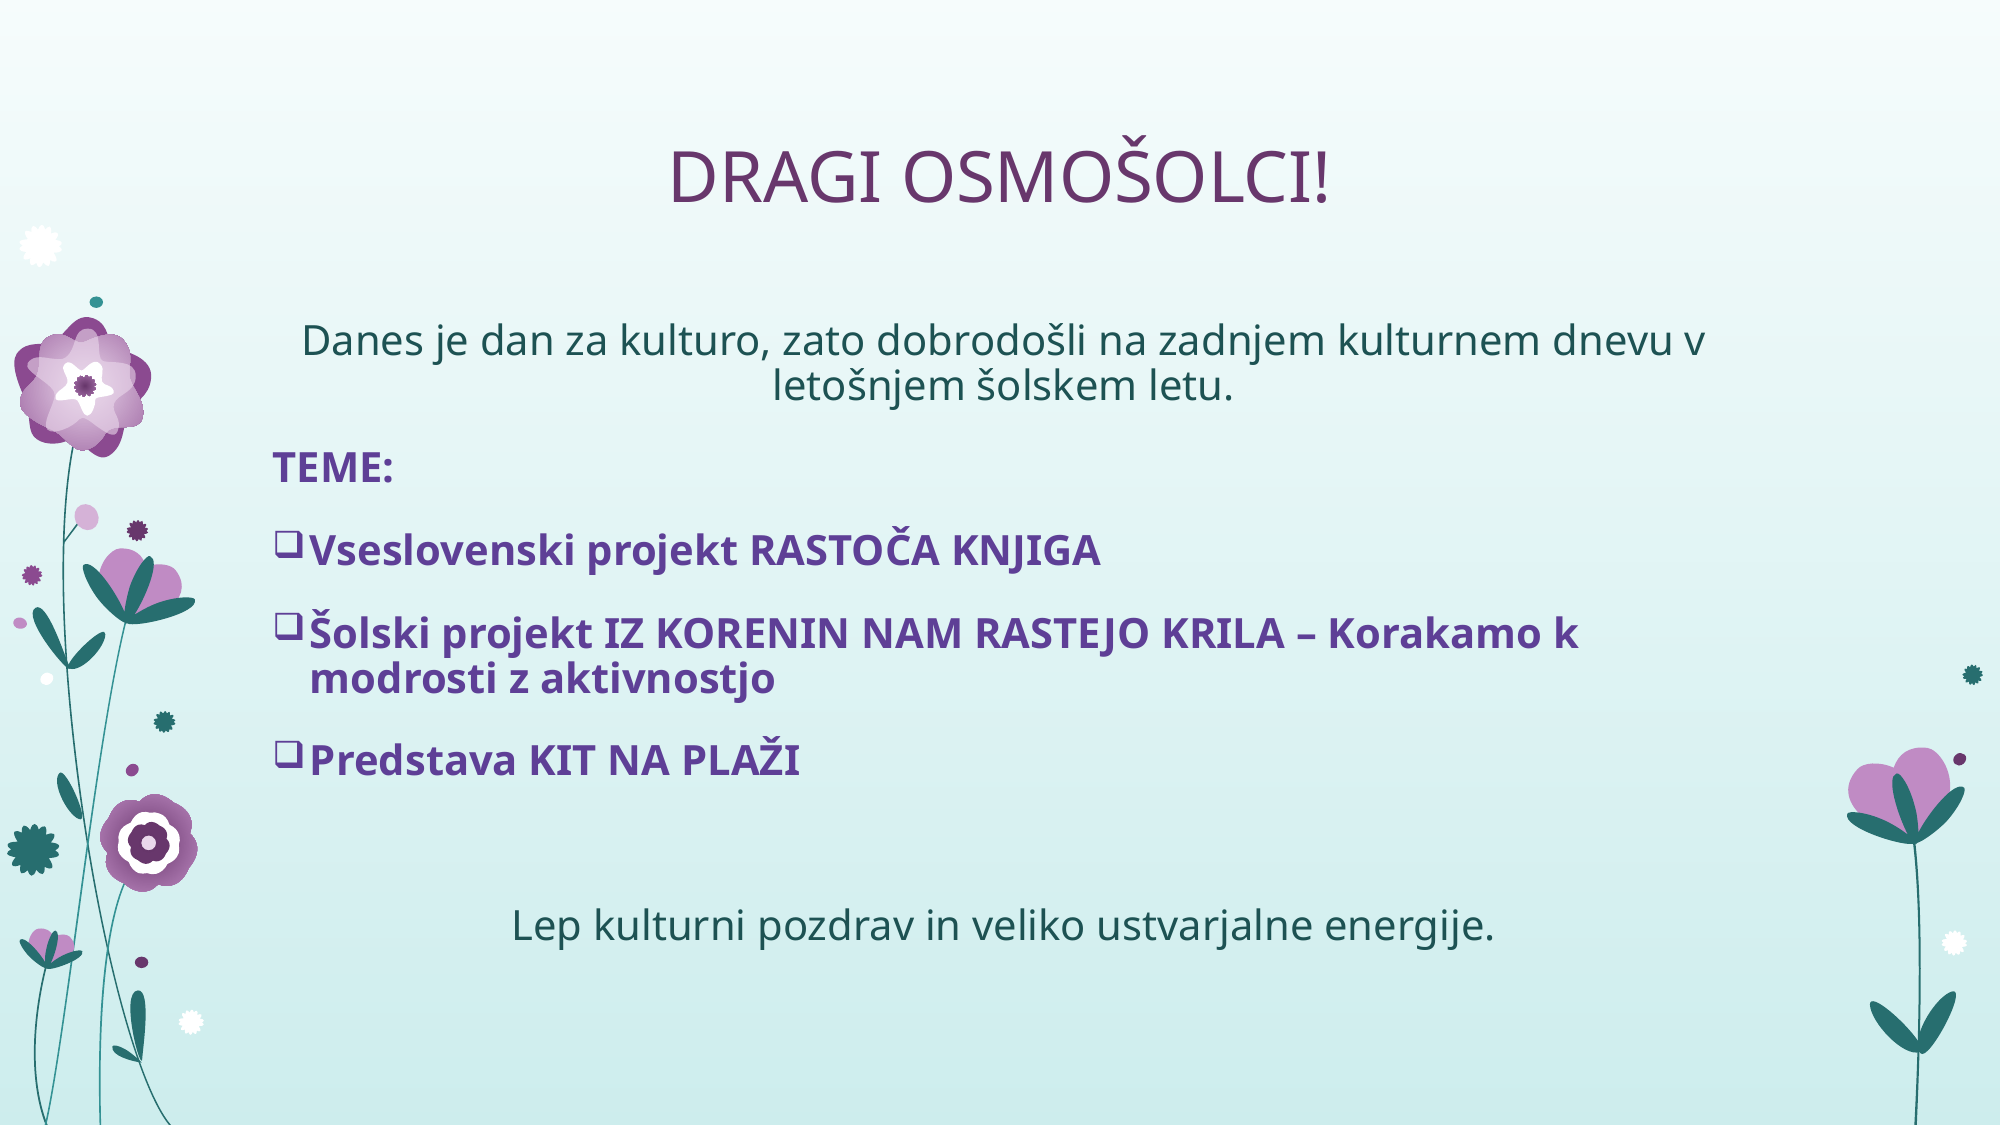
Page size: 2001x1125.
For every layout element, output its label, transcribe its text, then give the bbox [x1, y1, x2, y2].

title DRAGI OSMOŠOLCI! [249, 92, 1750, 226]
list Danes je dan za kulturo, zato dobrodošli na zadnjem kulturnem dnevu v letošnjem šolskem letu. TEME: Vseslovenski projekt RASTOČA KNJIGA Šolski projekt IZ KORENIN NAM RASTEJO KRILA – Korakamo k modrosti z aktivnostjo Predstava KIT NA PLAŽI Lep kulturni pozdrav in veliko ustvarjalne energije. [249, 311, 1750, 1063]
